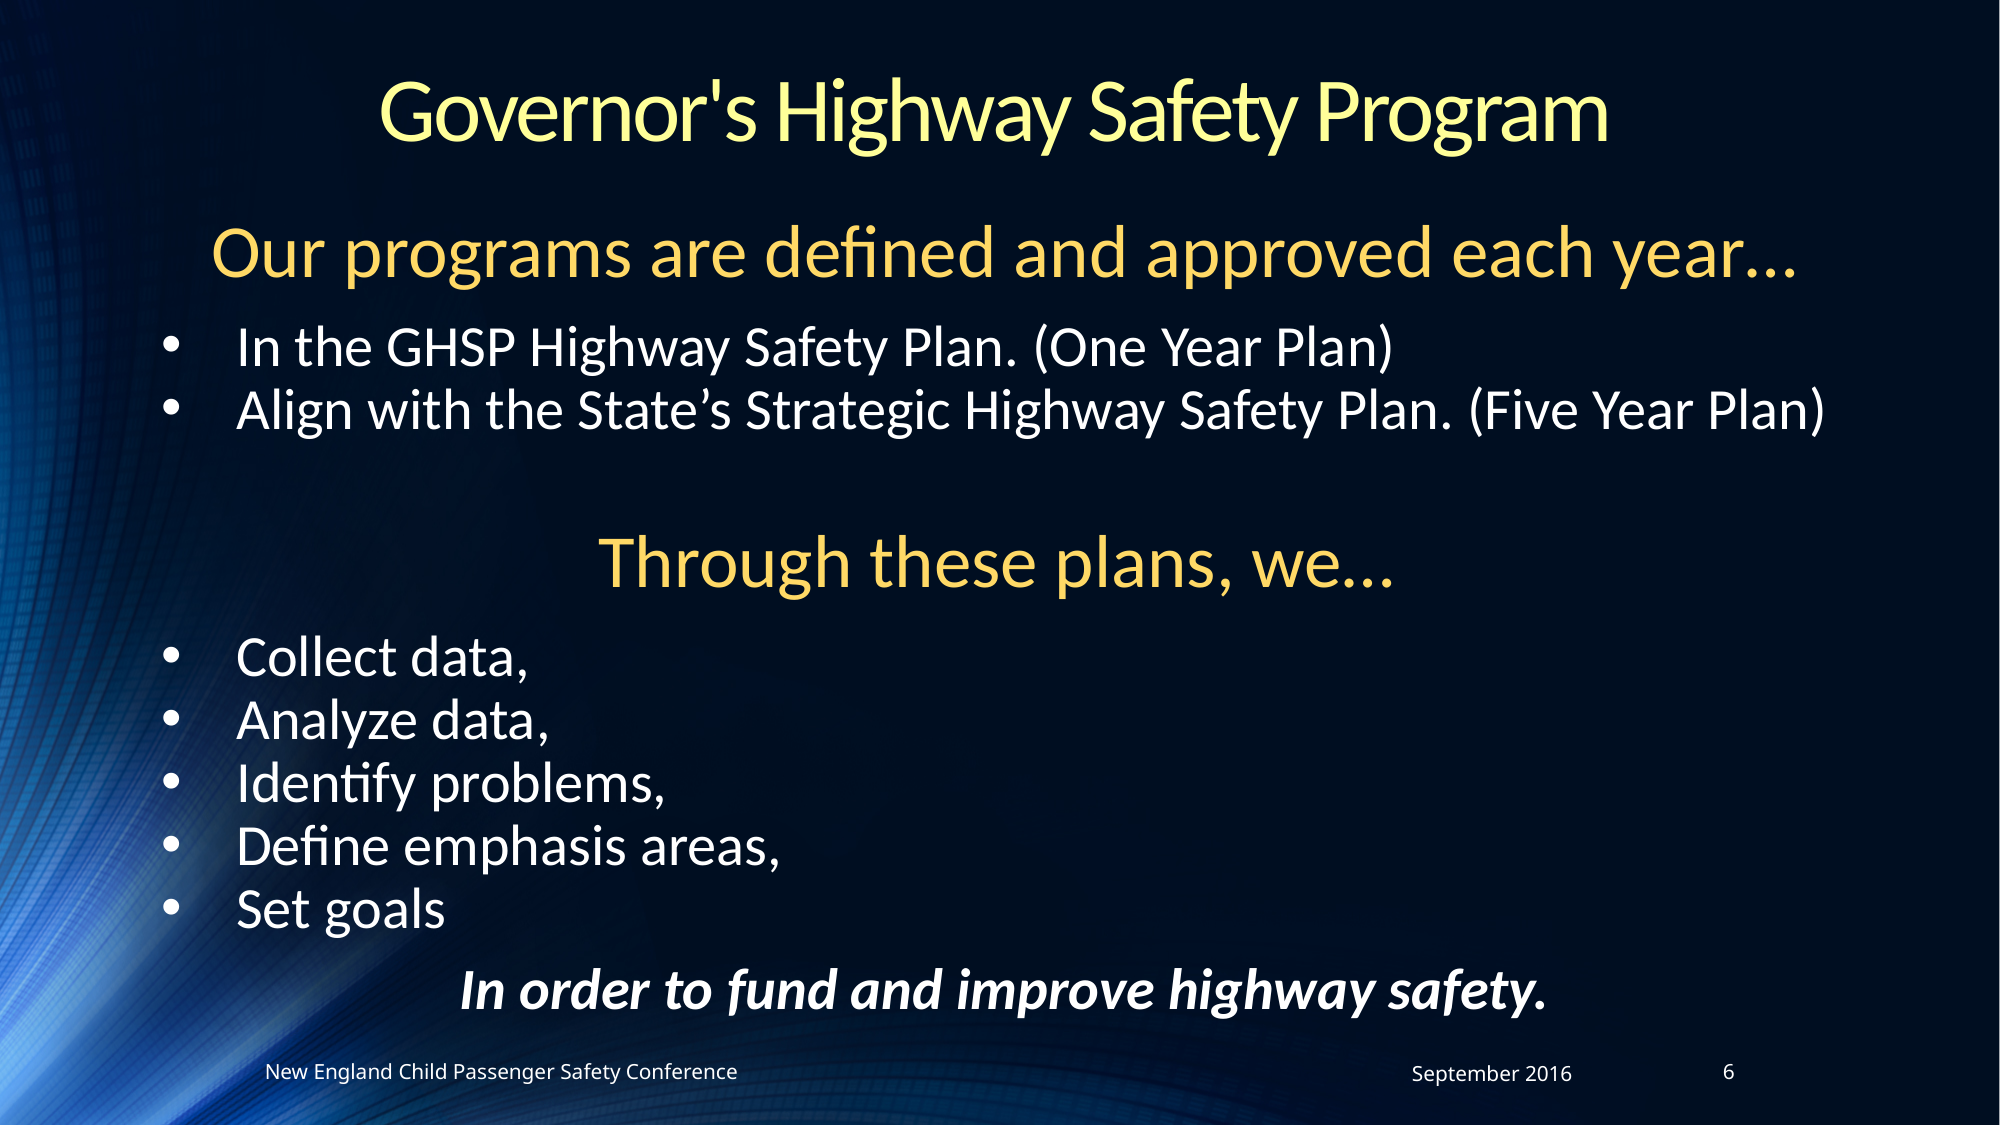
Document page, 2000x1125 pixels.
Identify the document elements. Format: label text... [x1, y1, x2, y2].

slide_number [1349, 1050, 1588, 1096]
picture [0, 0, 2000, 1125]
footer New England Child Passenger Safety Conference [249, 1050, 1325, 1096]
text_box Our programs are defined and approved each year… In the GHSP Highway Safety Plan. (One Year Plan) Align with the State’s Strategic Highway Safety Plan. (Five Year Plan) Through these plans, we… Collect data, Analyze data, Identify problems, Define emphasis areas, Set goals In order to fund and improve highway safety. [161, 212, 1849, 1125]
text_box Governor's Highway Safety Program [342, 62, 1668, 184]
